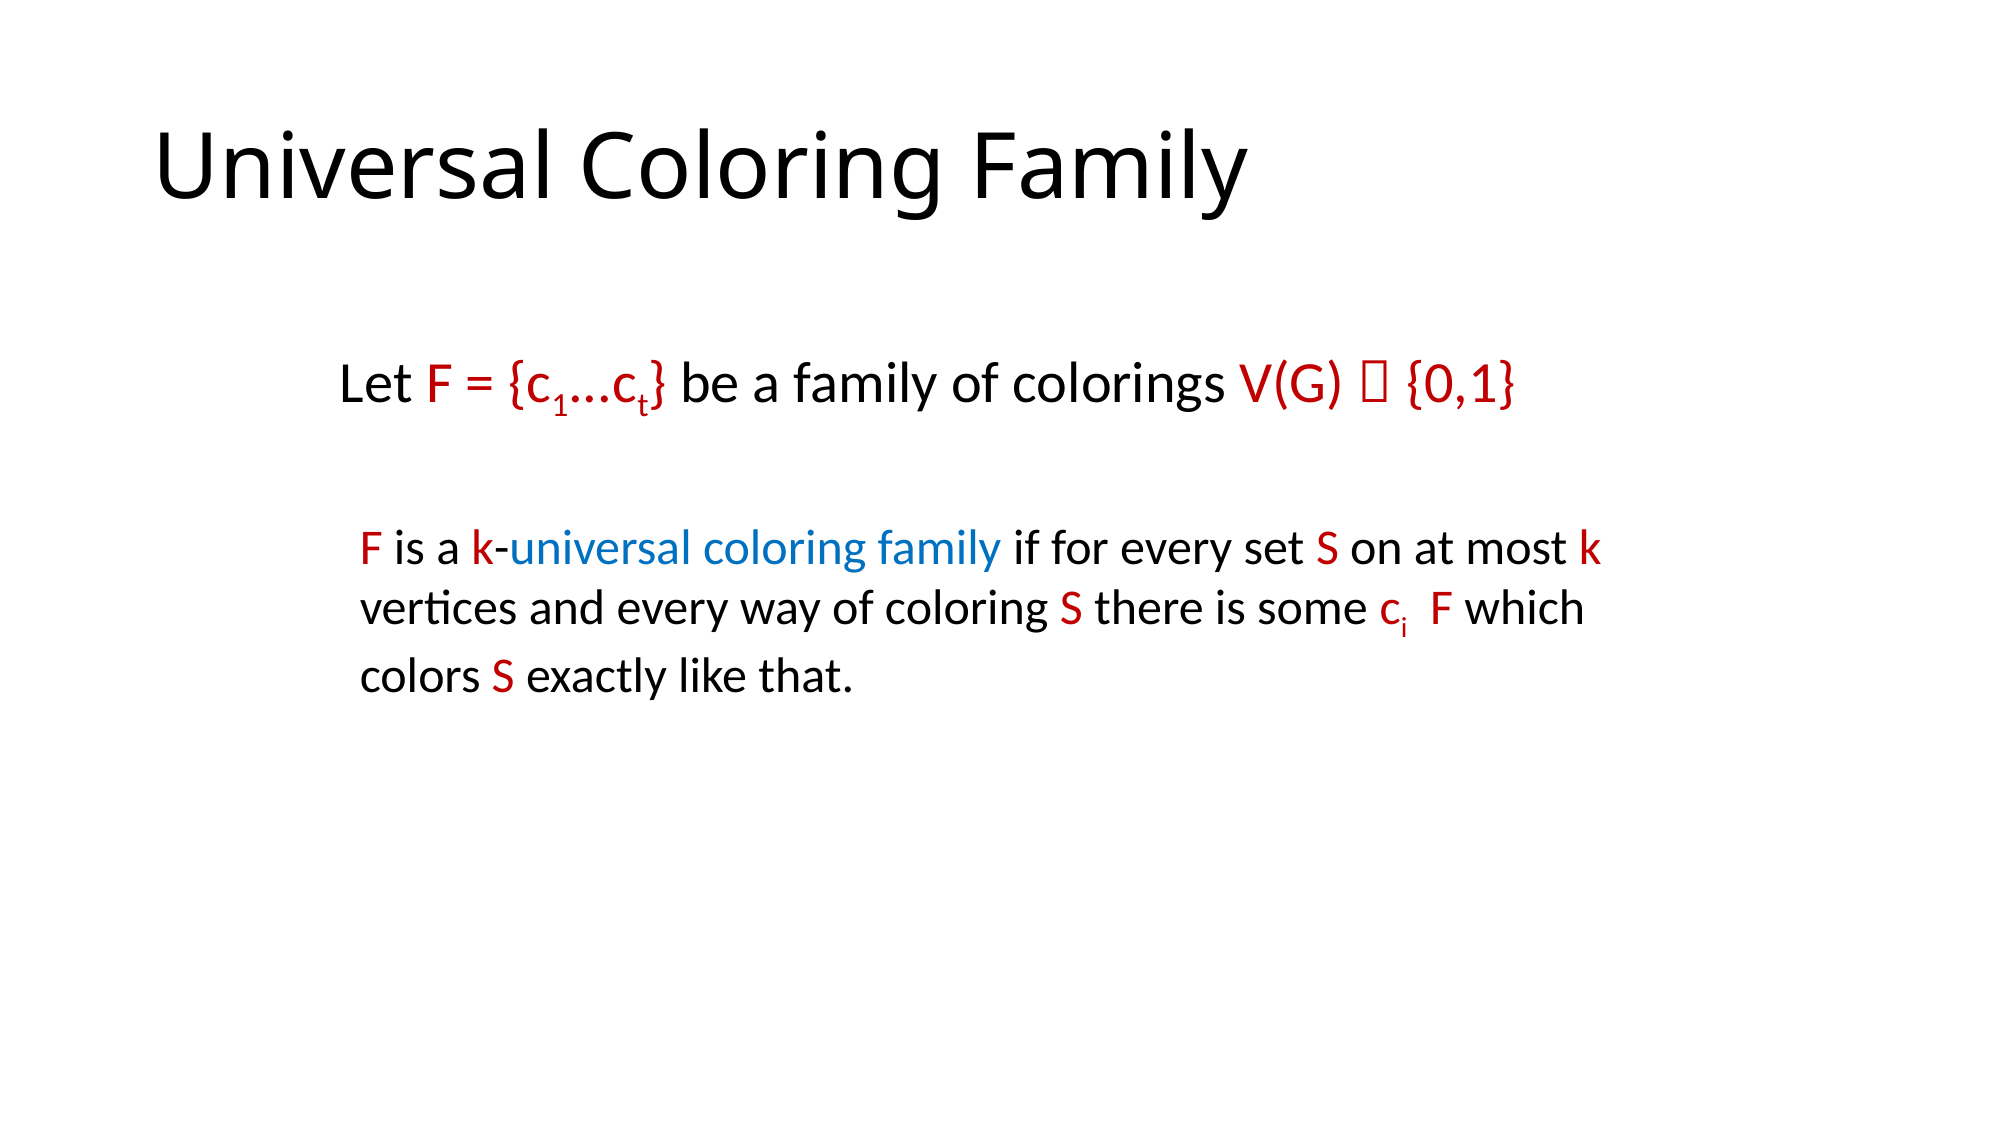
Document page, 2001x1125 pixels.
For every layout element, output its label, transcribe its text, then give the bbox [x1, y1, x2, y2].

list Let F = {c1...ct} be a family of colorings V(G)  {0,1} [324, 337, 1675, 449]
title Universal Coloring Family [137, 59, 1863, 278]
